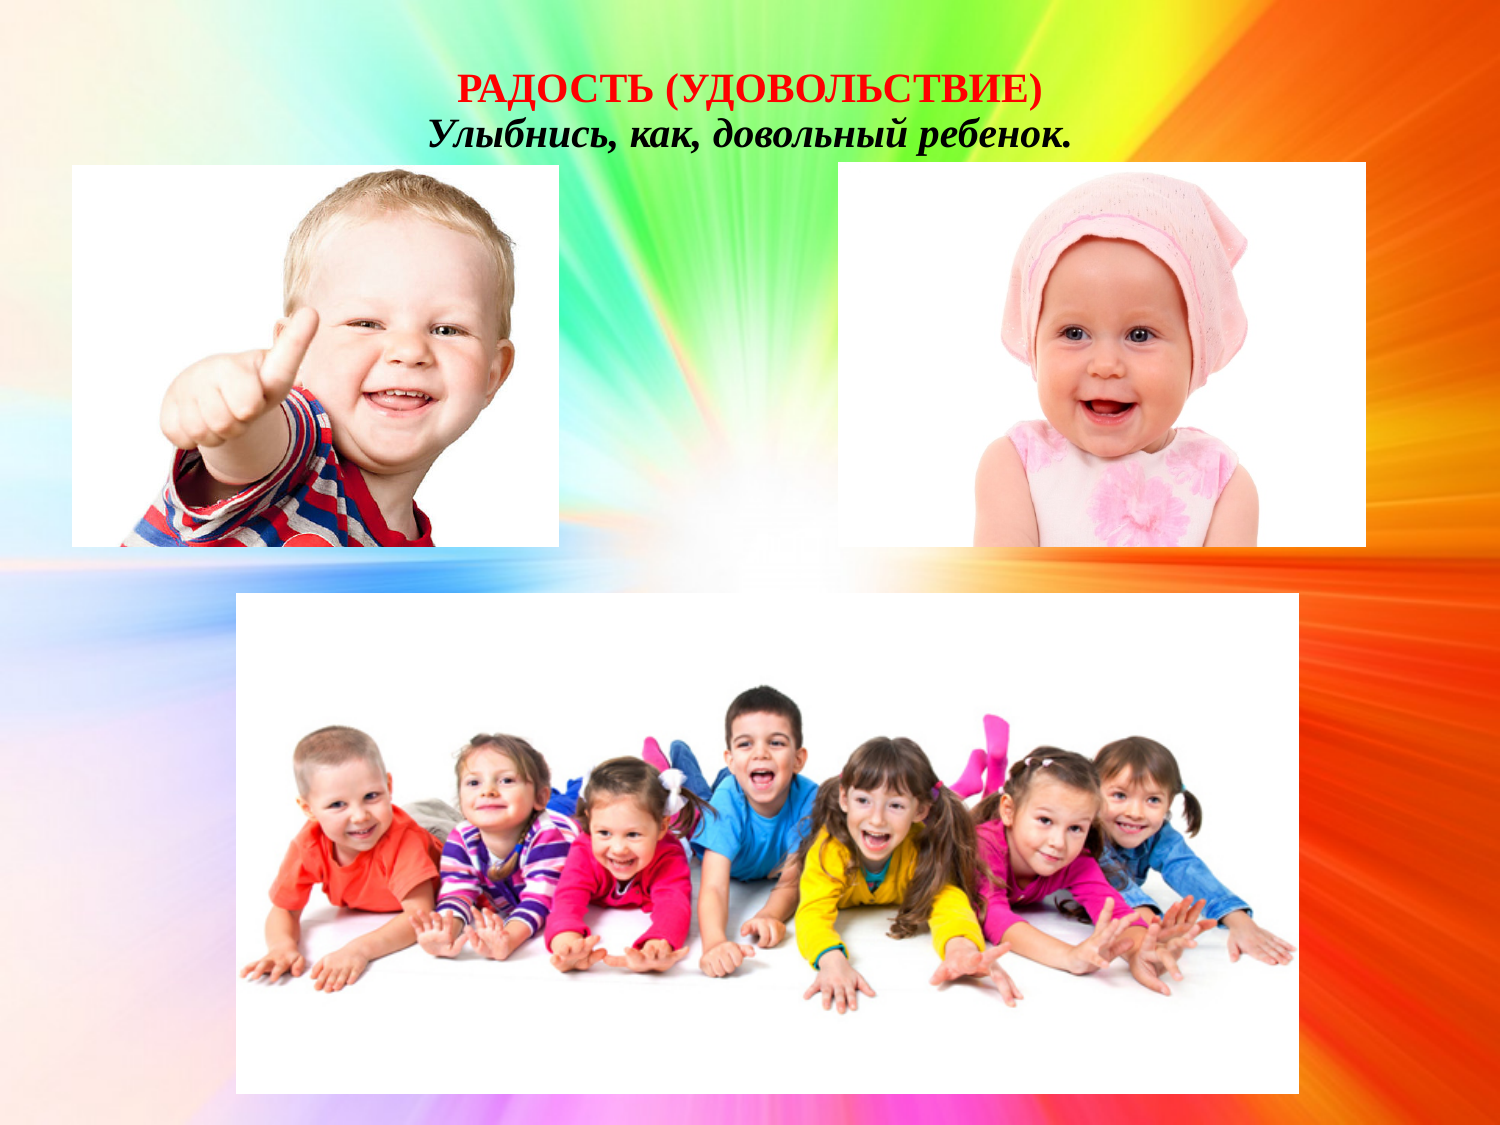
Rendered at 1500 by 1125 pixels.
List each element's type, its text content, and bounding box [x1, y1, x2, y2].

picture [0, 0, 1500, 1125]
title РАДОСТЬ (УДОВОЛЬСТВИЕ) Улыбнись, как, довольный ребенок. [102, 59, 1398, 164]
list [72, 165, 559, 547]
